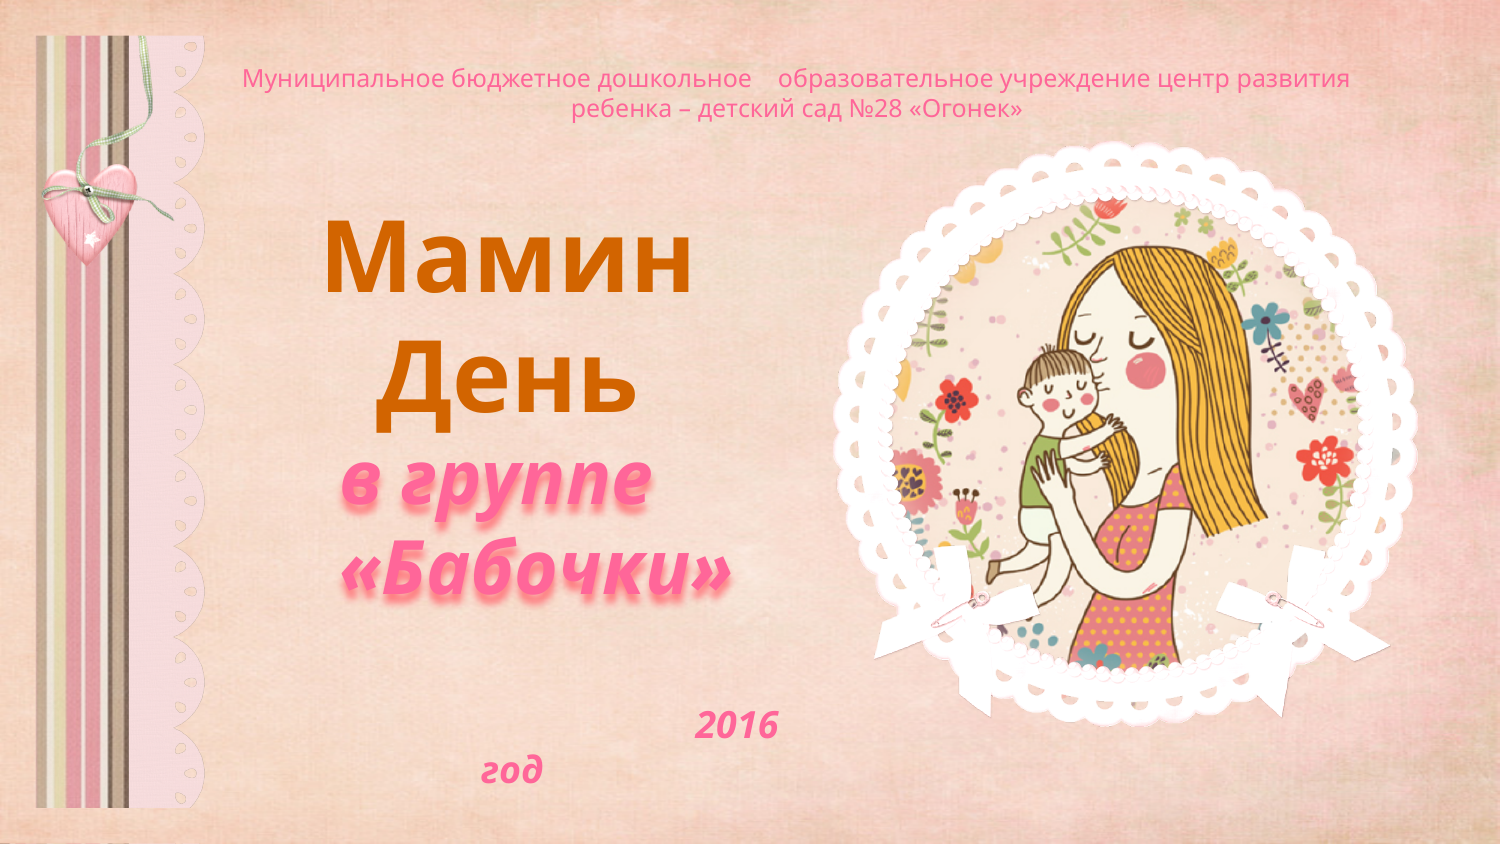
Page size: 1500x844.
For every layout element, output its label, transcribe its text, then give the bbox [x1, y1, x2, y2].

text_box 2016 год [466, 693, 845, 799]
text_box Мамин День [242, 185, 774, 441]
text_box в группе «Бабочки» [324, 421, 845, 617]
picture [0, 0, 1500, 844]
text_box Муниципальное бюджетное дошкольное образовательное учреждение центр развития ребенка – детский сад №28 «Огонек» [218, 55, 1376, 131]
